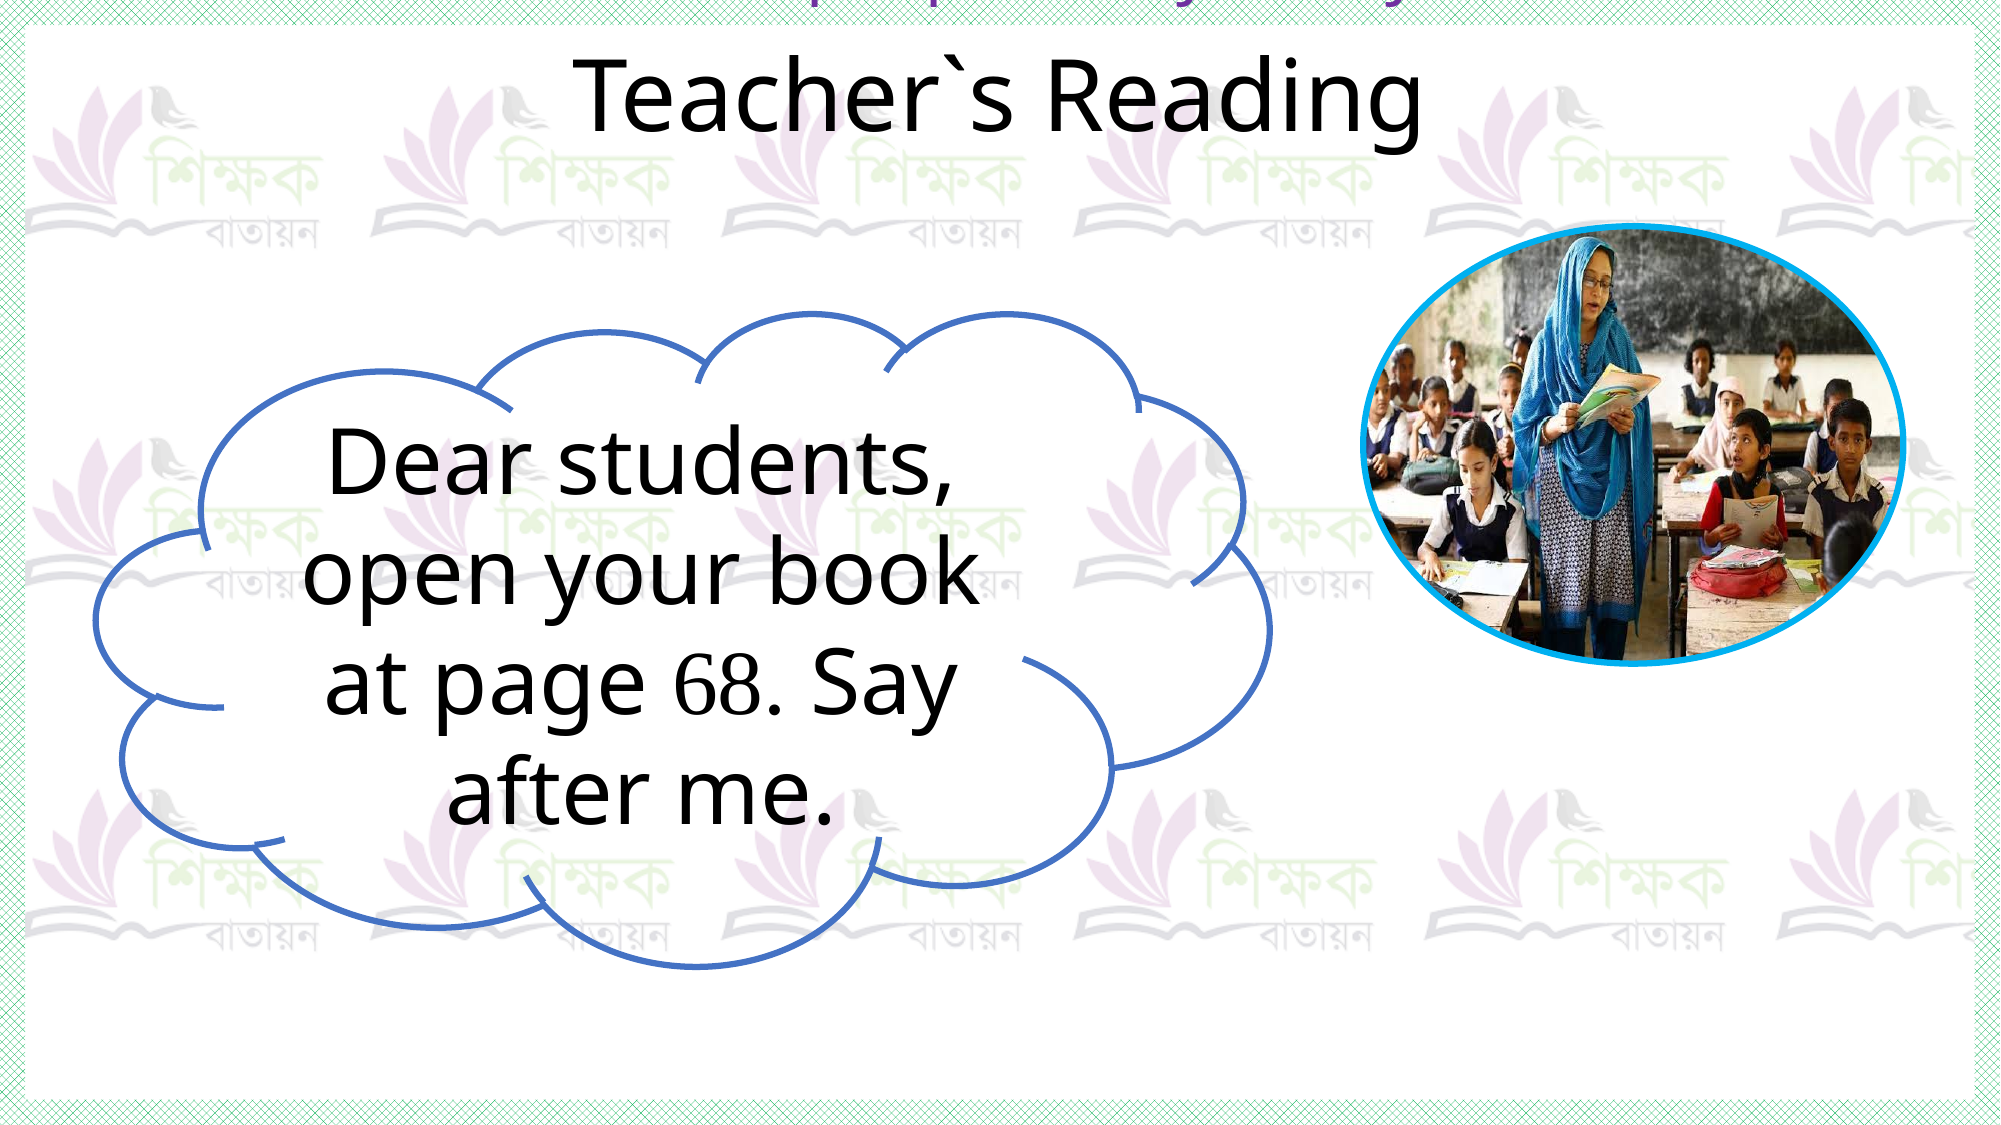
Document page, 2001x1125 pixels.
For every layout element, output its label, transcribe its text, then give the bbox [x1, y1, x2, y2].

picture [1687, 226, 1904, 408]
picture [1367, 230, 1899, 660]
picture [1686, 482, 1904, 664]
text_box [0, 0, 2000, 1125]
text_box My father is a banker. [538, 0, 1256, 6]
text_box Teacher`s Reading [490, 23, 1511, 159]
picture [1363, 484, 1581, 664]
picture [1363, 226, 1580, 405]
text_box There are four people in my family. [326, 0, 1468, 13]
text_box Dear students, open your book at page 68. Say after me. [94, 313, 1271, 968]
